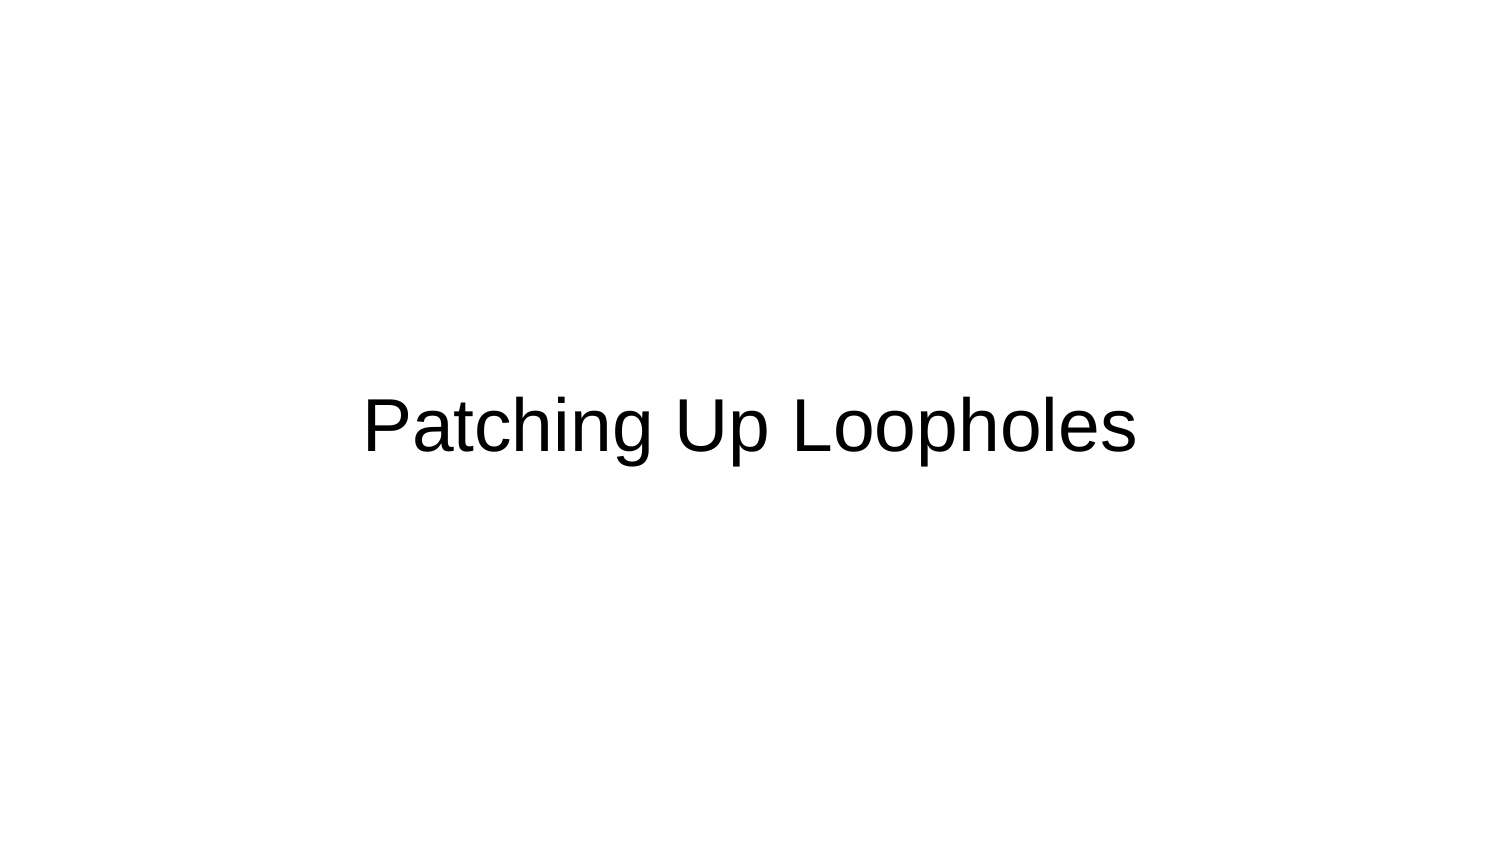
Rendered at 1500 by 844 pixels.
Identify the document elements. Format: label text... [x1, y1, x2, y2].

title Patching Up Loopholes [51, 352, 1449, 491]
